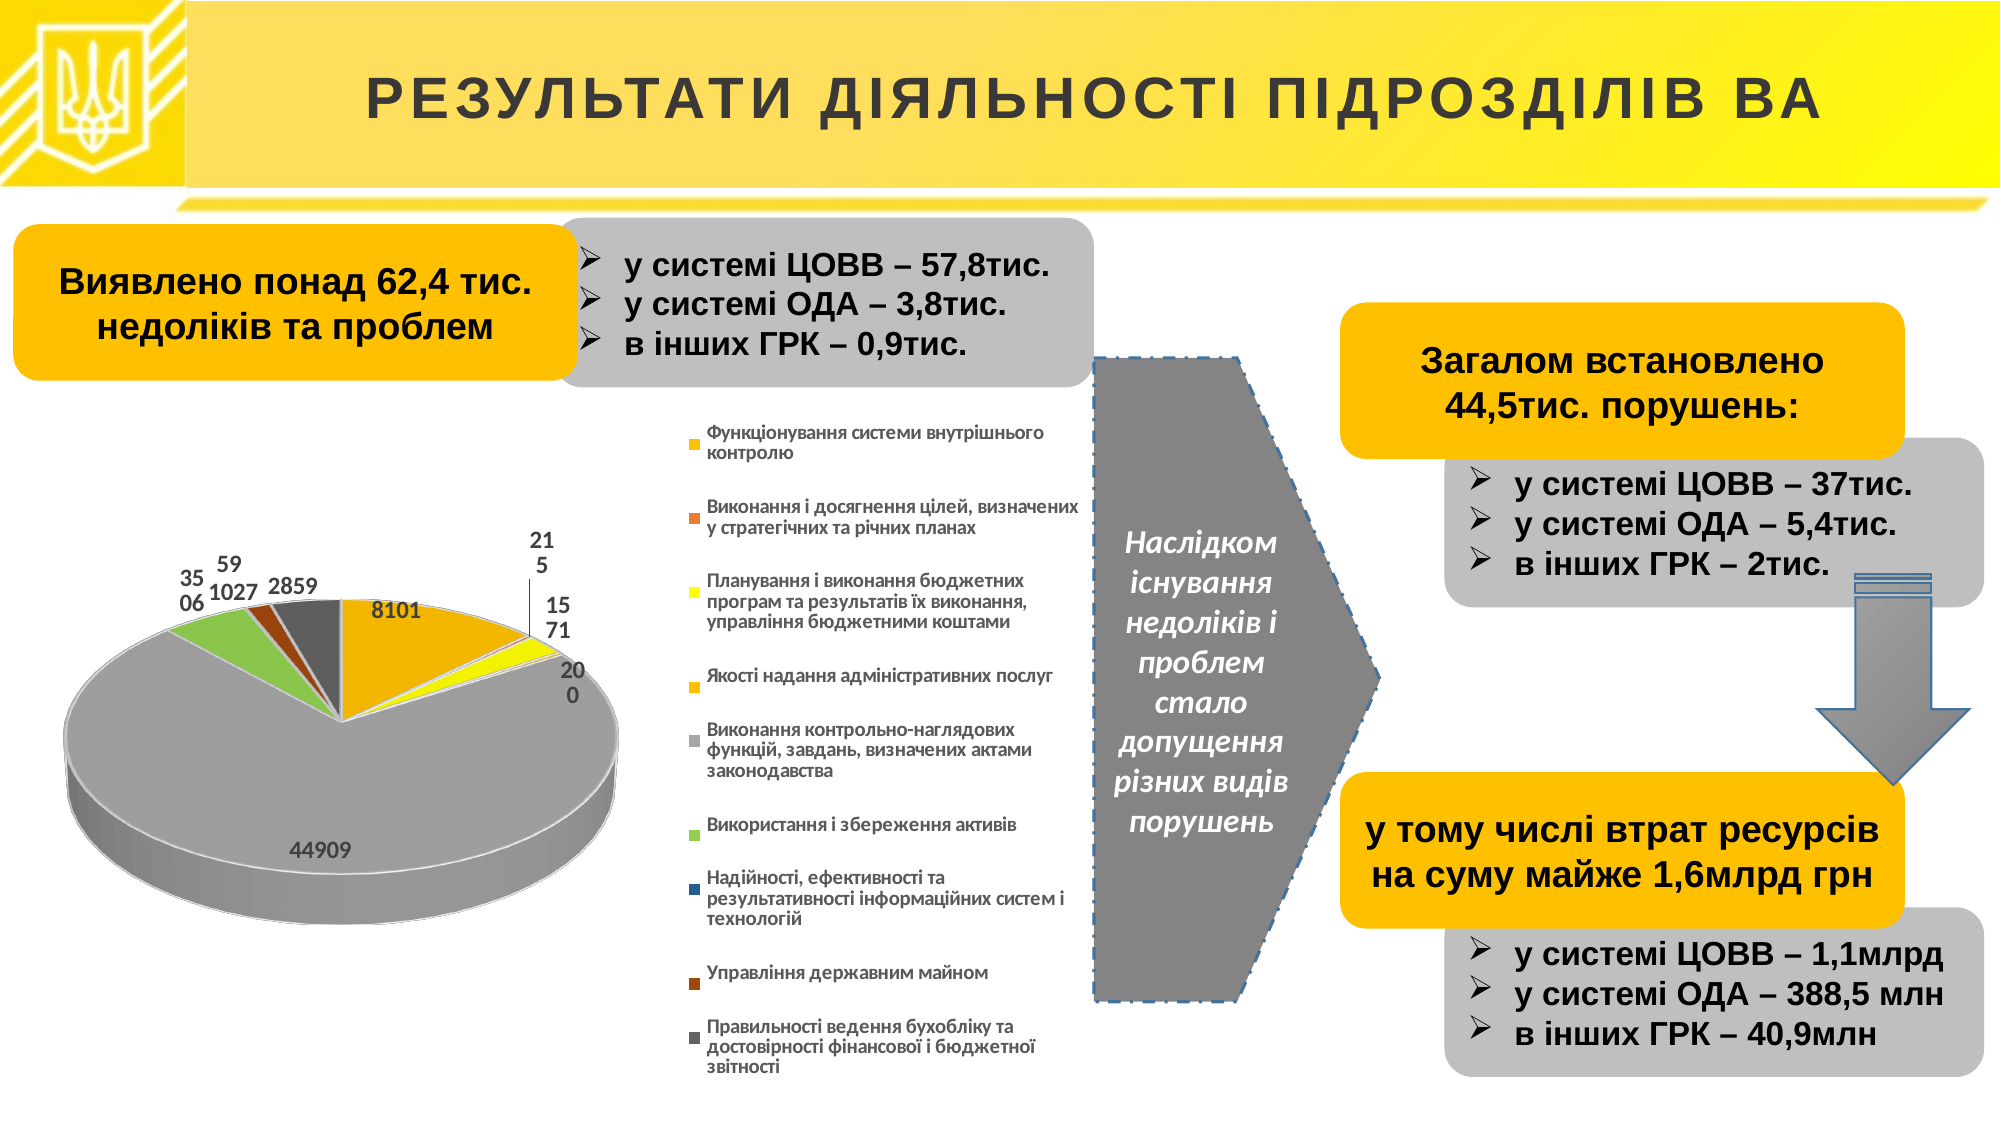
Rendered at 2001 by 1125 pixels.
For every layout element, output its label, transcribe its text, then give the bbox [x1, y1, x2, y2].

text_box Загалом встановлено 44,5тис. порушень: [1339, 301, 1906, 461]
text_box у системі ЦОВВ – 57,8тис. у системі ОДА – 3,8тис. в інших ГРК – 0,9тис. [562, 216, 1095, 375]
text_box у тому числі втрат ресурсів на суму майже 1,6млрд грн [1339, 770, 1906, 930]
text_box [1854, 573, 1932, 580]
text_box Наслідком існування недоліків і проблем стало допущення різних видів порушень [1092, 356, 1381, 1003]
chart [13, 375, 1094, 1125]
text_box у системі ЦОВВ – 1,1млрд у системі ОДА – 388,5 млн в інших ГРК – 40,9млн [1443, 906, 1986, 1078]
text_box [1854, 582, 1932, 594]
title РЕЗУЛЬТАТИ ДІЯЛЬНОСТІ ПІДРОЗДІЛІВ ВА [187, 1, 2000, 188]
text_box [1814, 596, 1972, 787]
text_box Виявлено понад 62,4 тис. недоліків та проблем [12, 223, 579, 375]
picture [0, 0, 2001, 1125]
text_box у системі ЦОВВ – 37тис. у системі ОДА – 5,4тис. в інших ГРК – 2тис. [1443, 436, 1986, 609]
